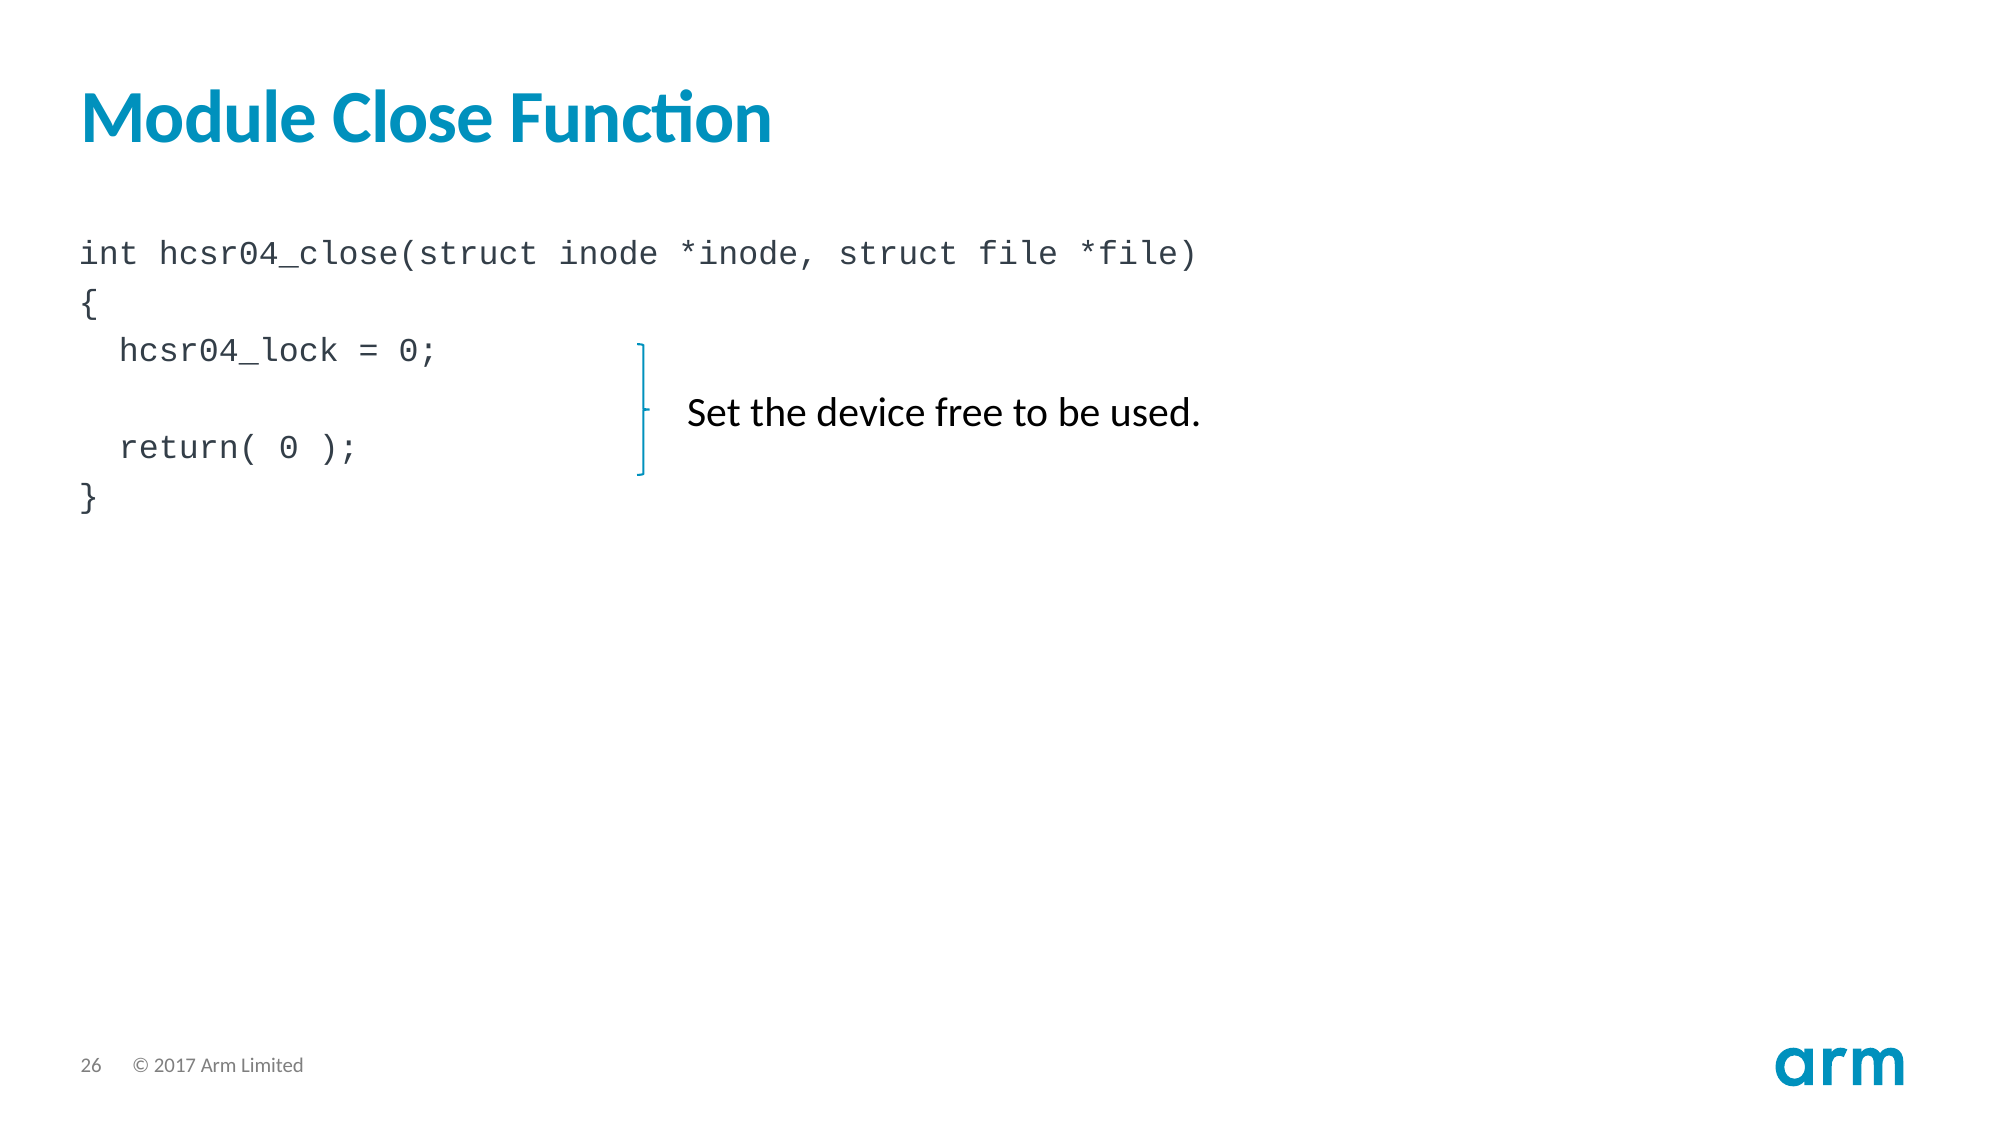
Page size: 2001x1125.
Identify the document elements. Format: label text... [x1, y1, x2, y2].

text_box [636, 343, 650, 476]
title Module Close Function [80, 48, 1915, 158]
list int hcsr04_close(struct inode *inode, struct file *file) { hcsr04_lock = 0; return( 0 ); } [78, 236, 1909, 1004]
text_box Set the device free to be used. [687, 384, 1405, 435]
